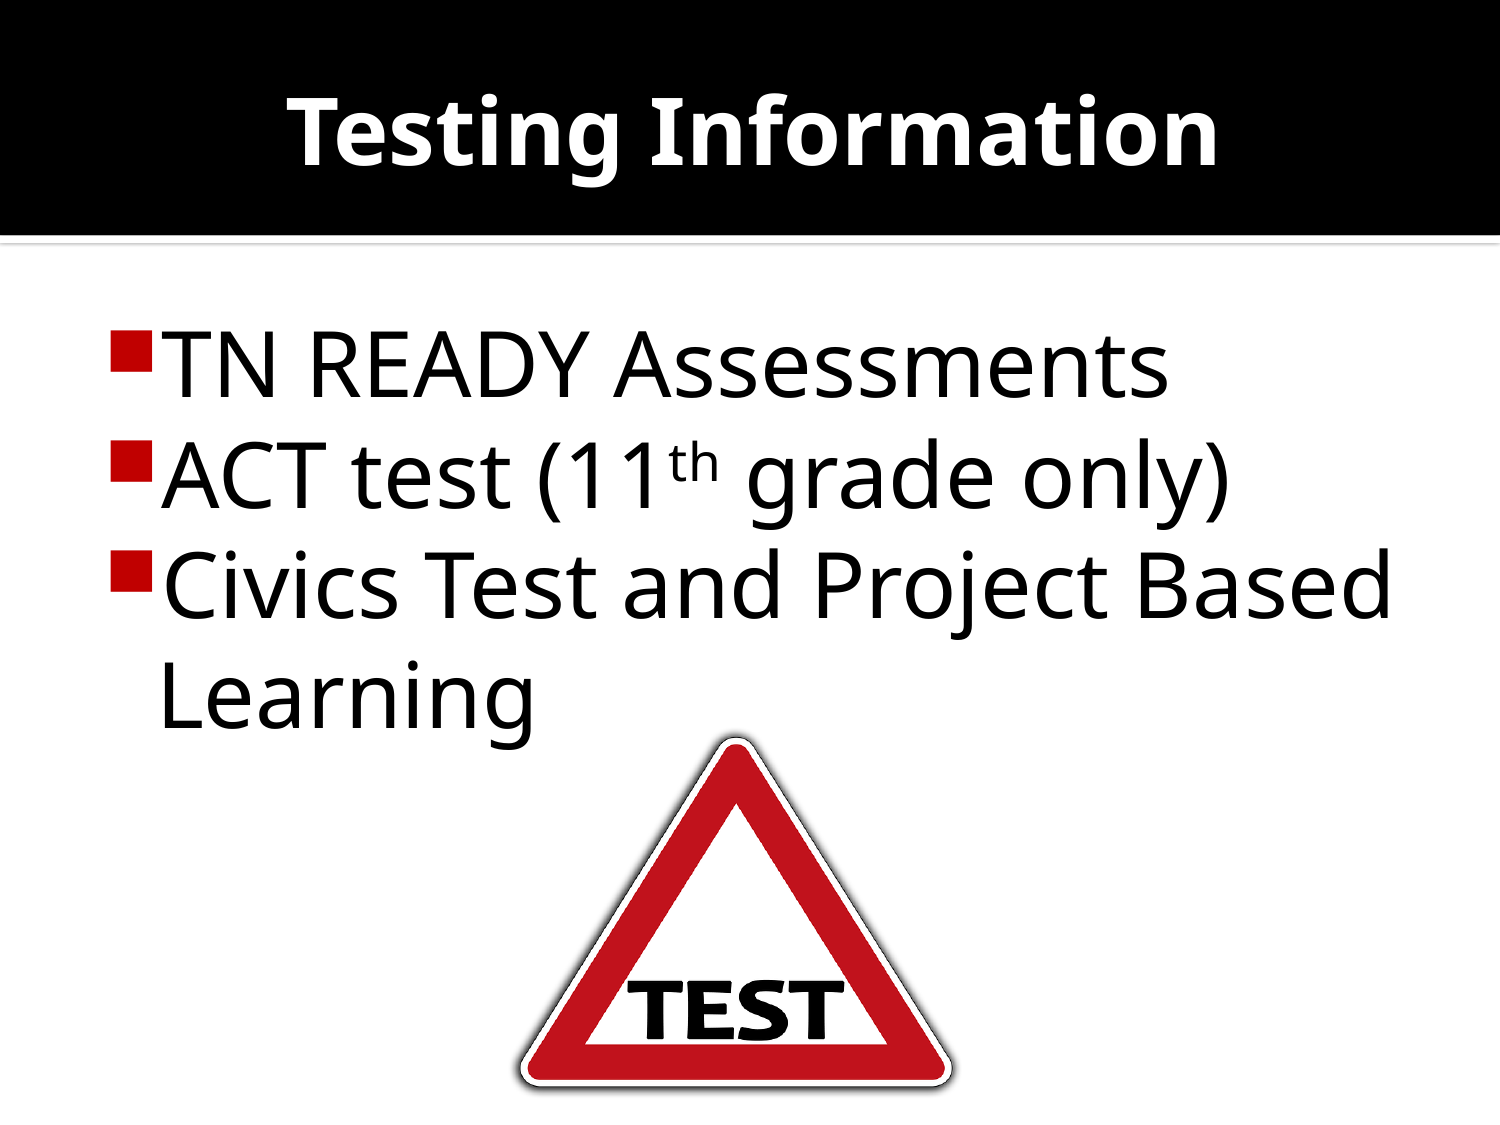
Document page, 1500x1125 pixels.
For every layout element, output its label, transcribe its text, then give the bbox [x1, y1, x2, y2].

title Testing Information [75, 25, 1425, 231]
picture [499, 705, 962, 1111]
list TN READY Assessments ACT test (11th grade only) Civics Test and Project Based Learning [75, 291, 1425, 1050]
